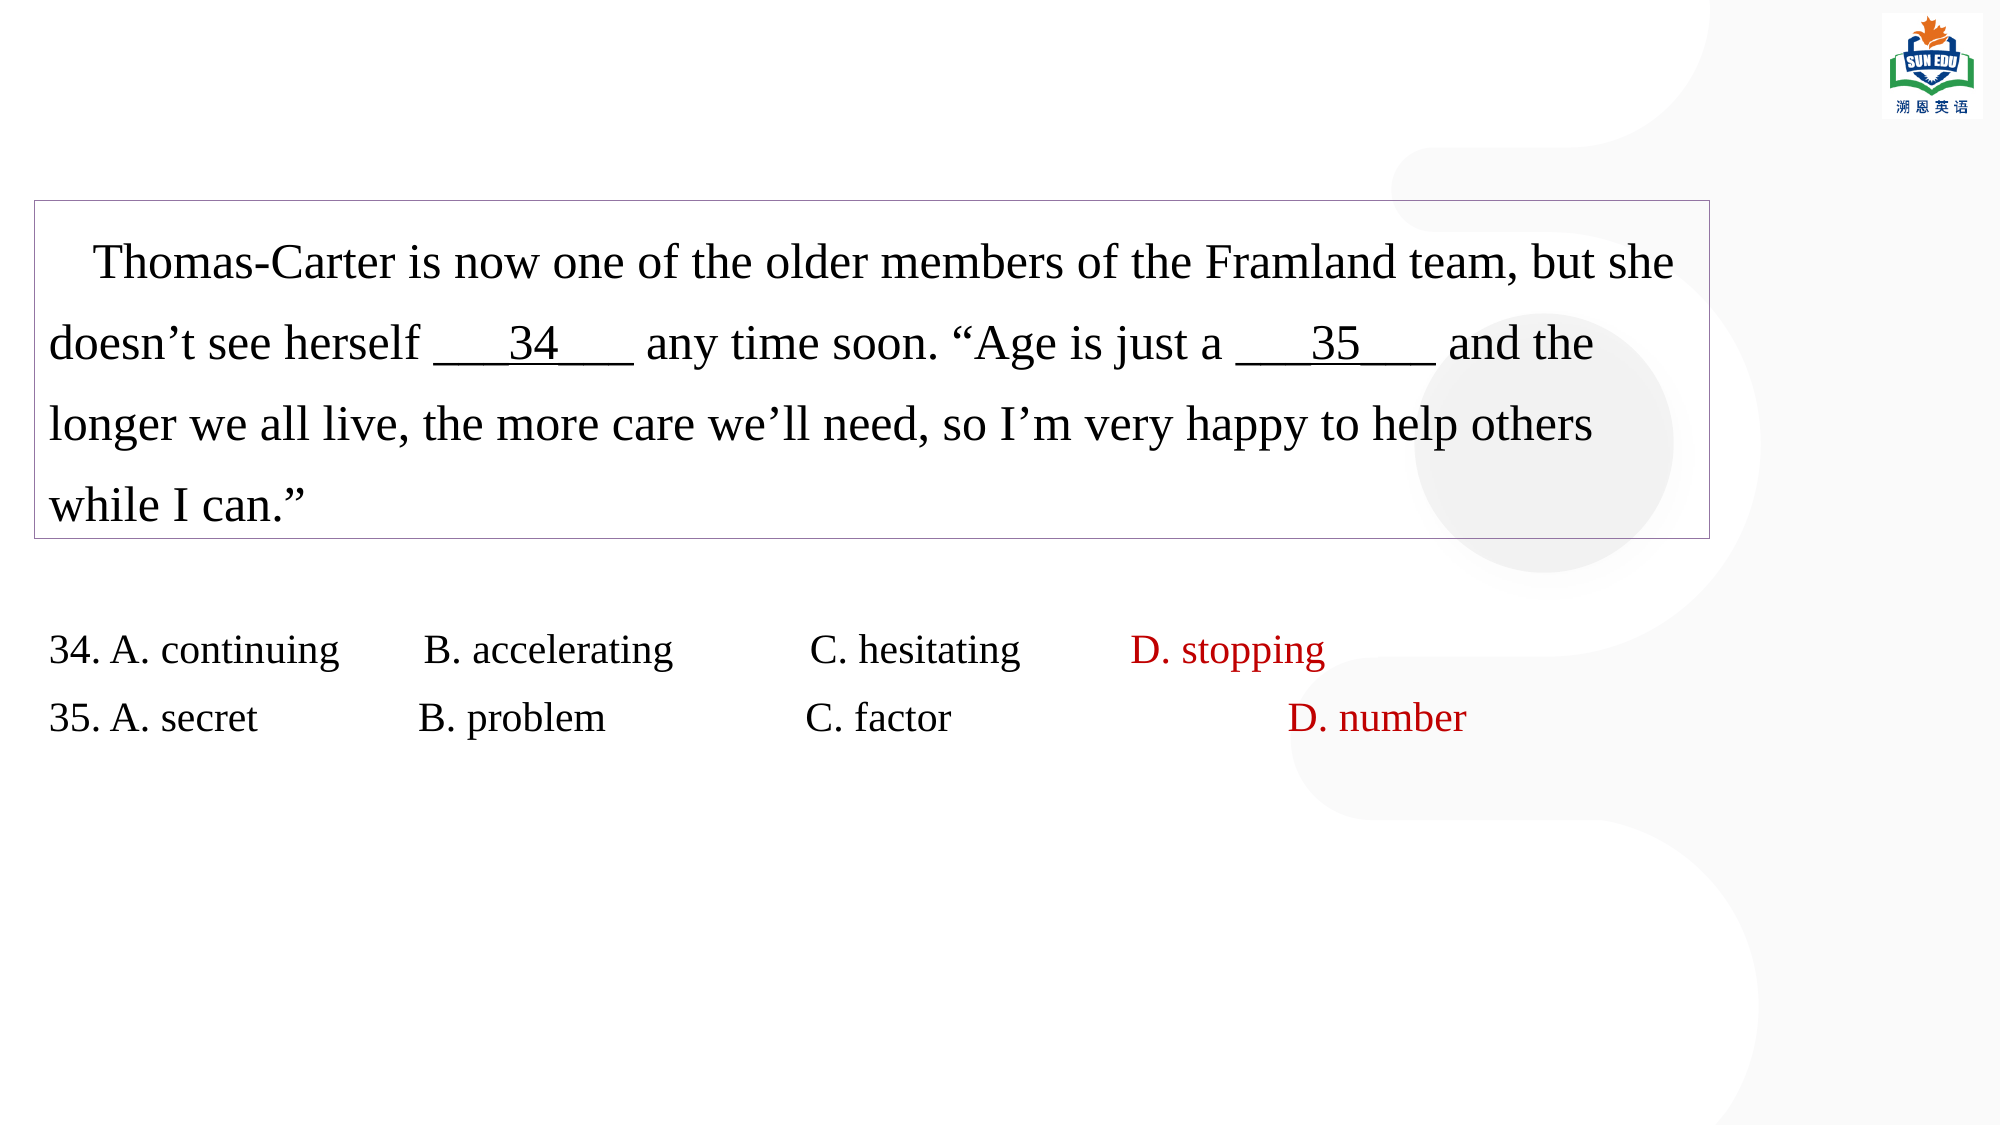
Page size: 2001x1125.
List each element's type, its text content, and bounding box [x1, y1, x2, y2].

picture [1882, 13, 1983, 119]
text_box Thomas-Carter is now one of the older members of the Framland team, but she doesn’t see herself ___34___ any time soon. “Age is just a ___35___ and the longer we all live, the more care we’ll need, so I’m very happy to help others while I can.” [34, 200, 1710, 539]
text_box 34. A. continuing B. accelerating C. hesitating D. stopping 35. A. secret B. problem C. factor D. number [34, 597, 1668, 950]
